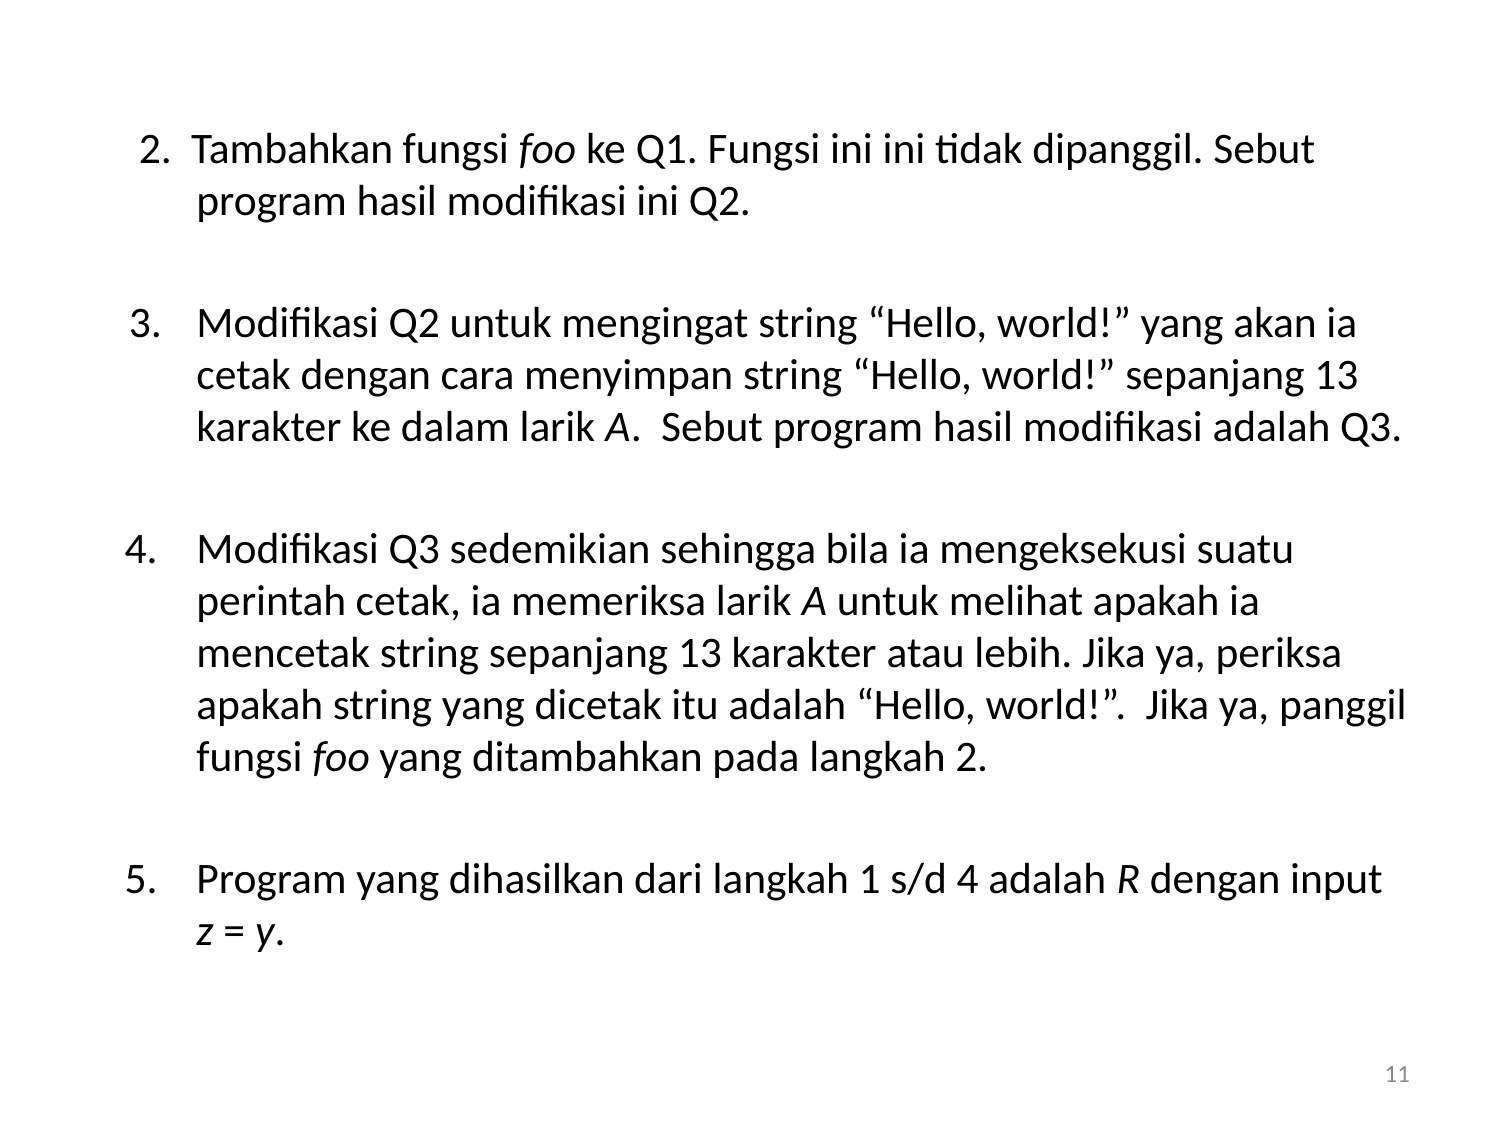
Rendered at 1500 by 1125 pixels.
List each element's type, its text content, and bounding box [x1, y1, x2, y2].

slide_number 11 [1074, 1042, 1425, 1103]
list 2. Tambahkan fungsi foo ke Q1. Fungsi ini ini tidak dipanggil. Sebut program hasil modifikasi ini Q2. 3. Modifikasi Q2 untuk mengingat string “Hello, world!” yang akan ia cetak dengan cara menyimpan string “Hello, world!” sepanjang 13 karakter ke dalam larik A. Sebut program hasil modifikasi adalah Q3. Modifikasi Q3 sedemikian sehingga bila ia mengeksekusi suatu perintah cetak, ia memeriksa larik A untuk melihat apakah ia mencetak string sepanjang 13 karakter atau lebih. Jika ya, periksa apakah string yang dicetak itu adalah “Hello, world!”. Jika ya, panggil fungsi foo yang ditambahkan pada langkah 2. Program yang dihasilkan dari langkah 1 s/d 4 adalah R dengan input z = y. [75, 112, 1425, 1005]
